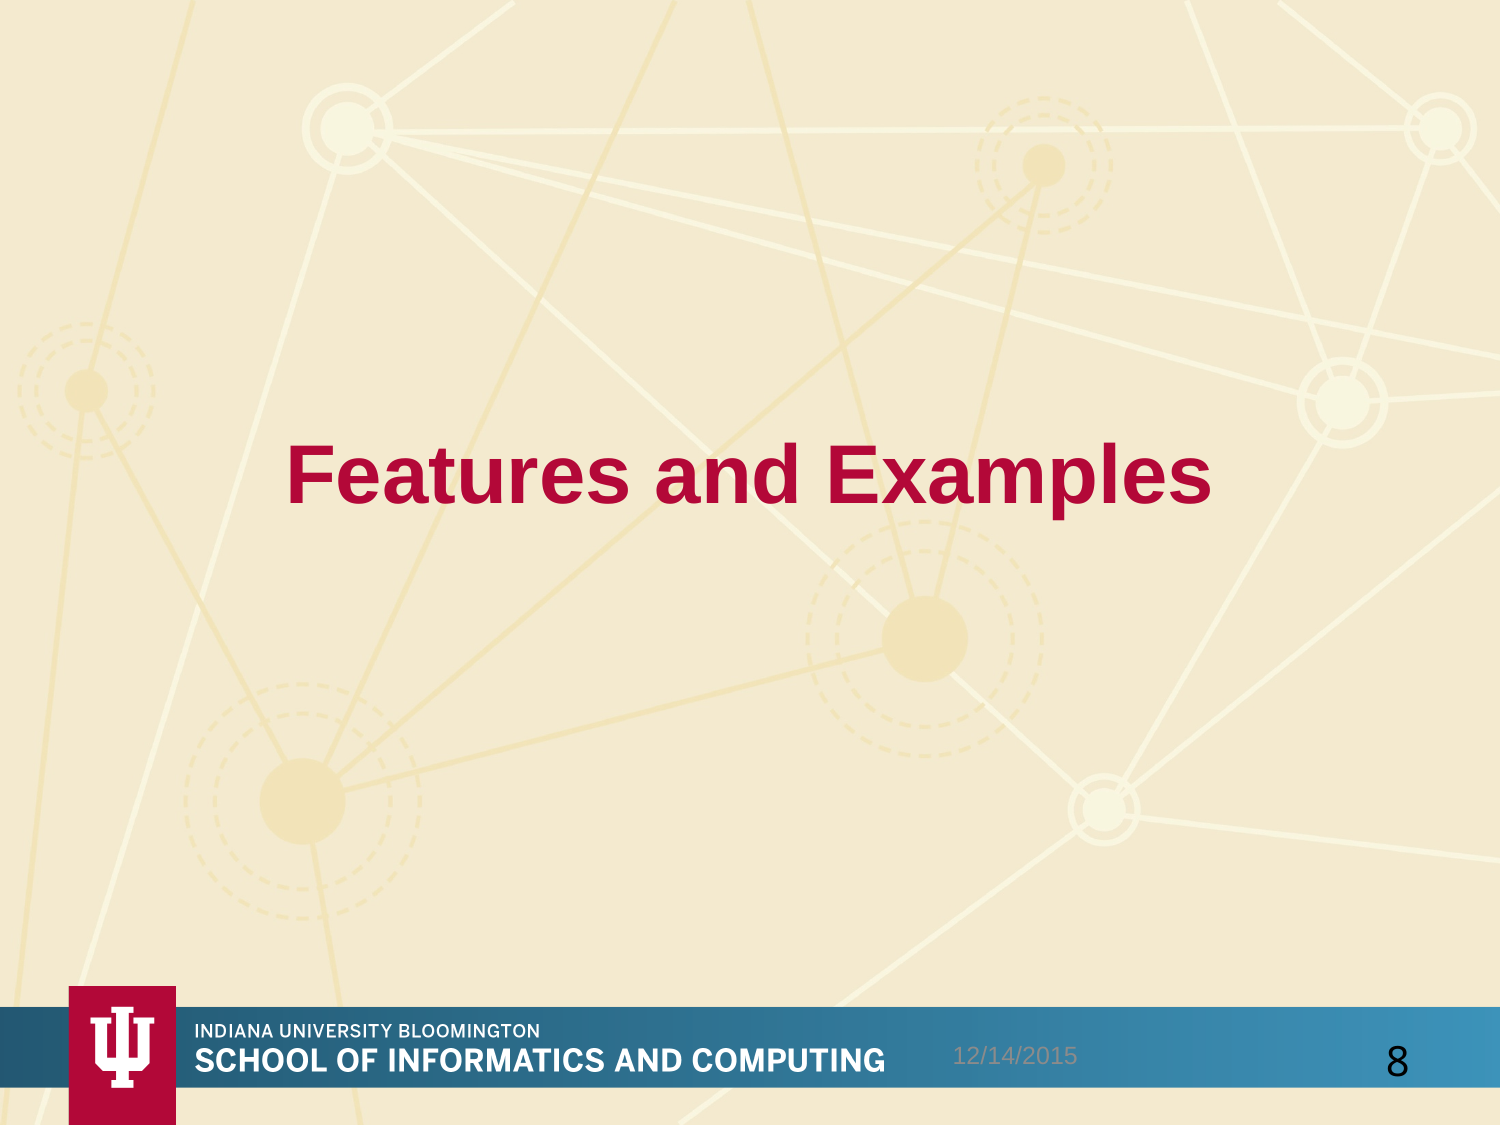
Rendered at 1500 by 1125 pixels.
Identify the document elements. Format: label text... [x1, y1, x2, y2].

title Features and Examples [112, 349, 1388, 591]
picture [0, 0, 1500, 1125]
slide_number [937, 1024, 1275, 1085]
slide_number 8 [1371, 1026, 1479, 1076]
